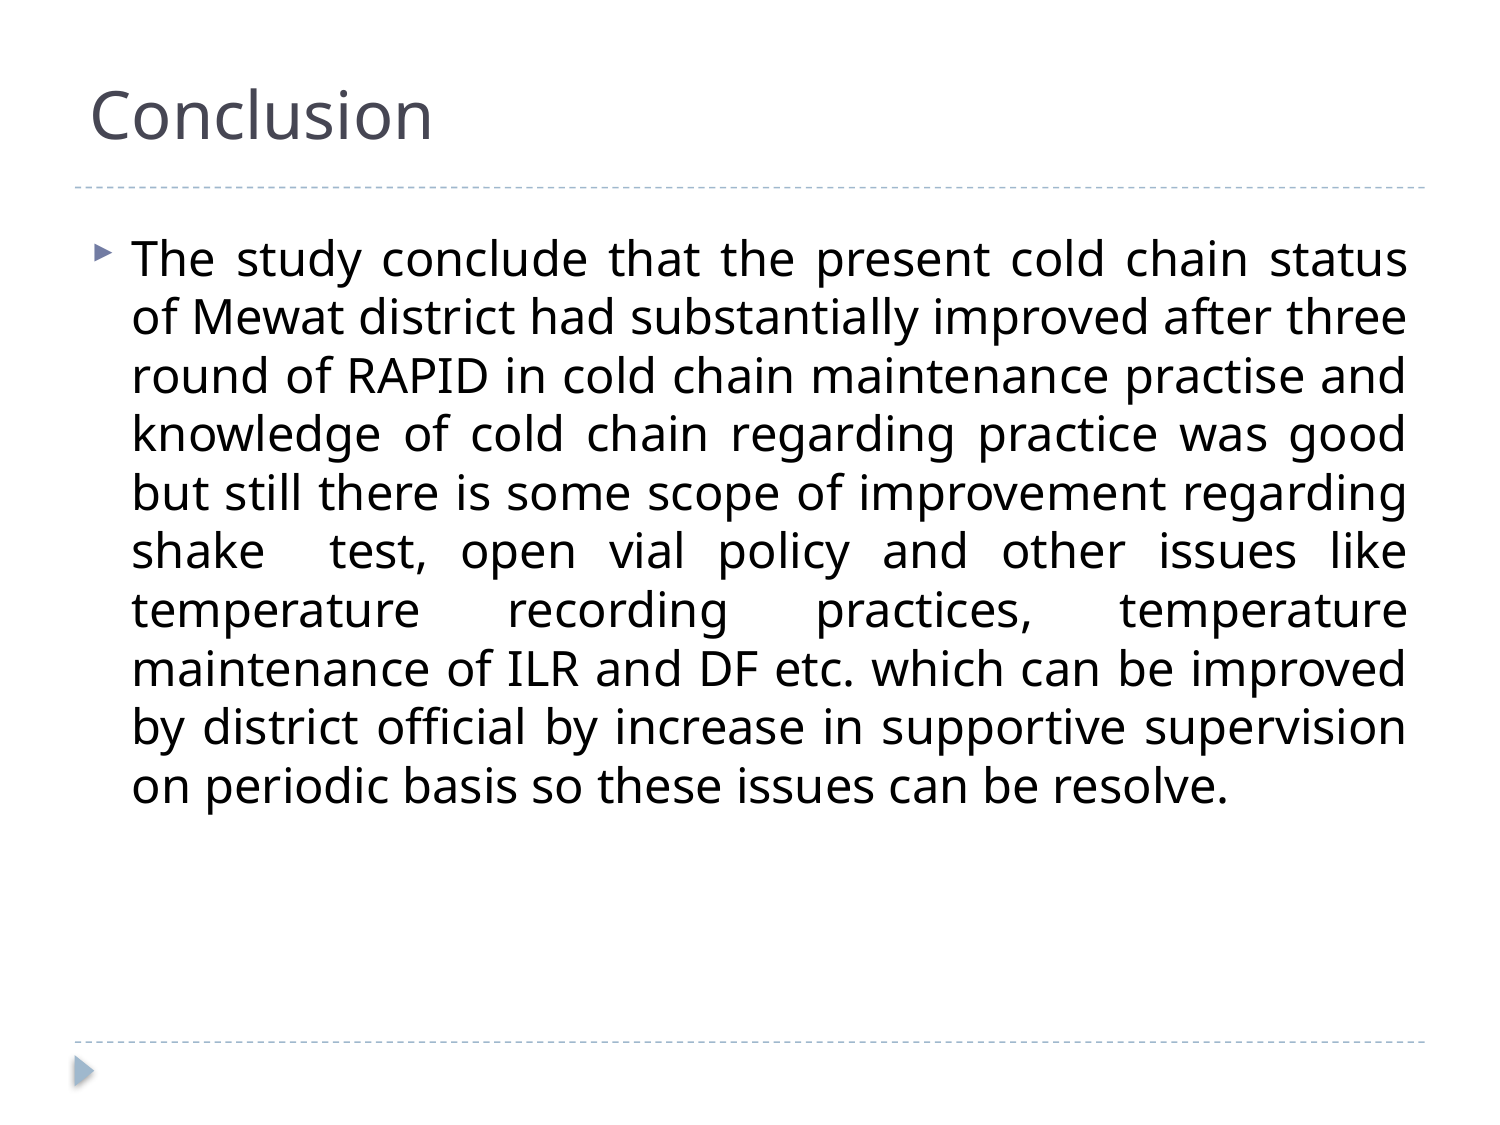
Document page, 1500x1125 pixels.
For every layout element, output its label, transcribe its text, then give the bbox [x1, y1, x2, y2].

list The study conclude that the present cold chain status of Mewat district had substantially improved after three round of RAPID in cold chain maintenance practise and knowledge of cold chain regarding practice was good but still there is some scope of improvement regarding shake test, open vial policy and other issues like temperature recording practices, temperature maintenance of ILR and DF etc. which can be improved by district official by increase in supportive supervision on periodic basis so these issues can be resolve. [76, 219, 1424, 883]
title Conclusion [75, 37, 1425, 188]
